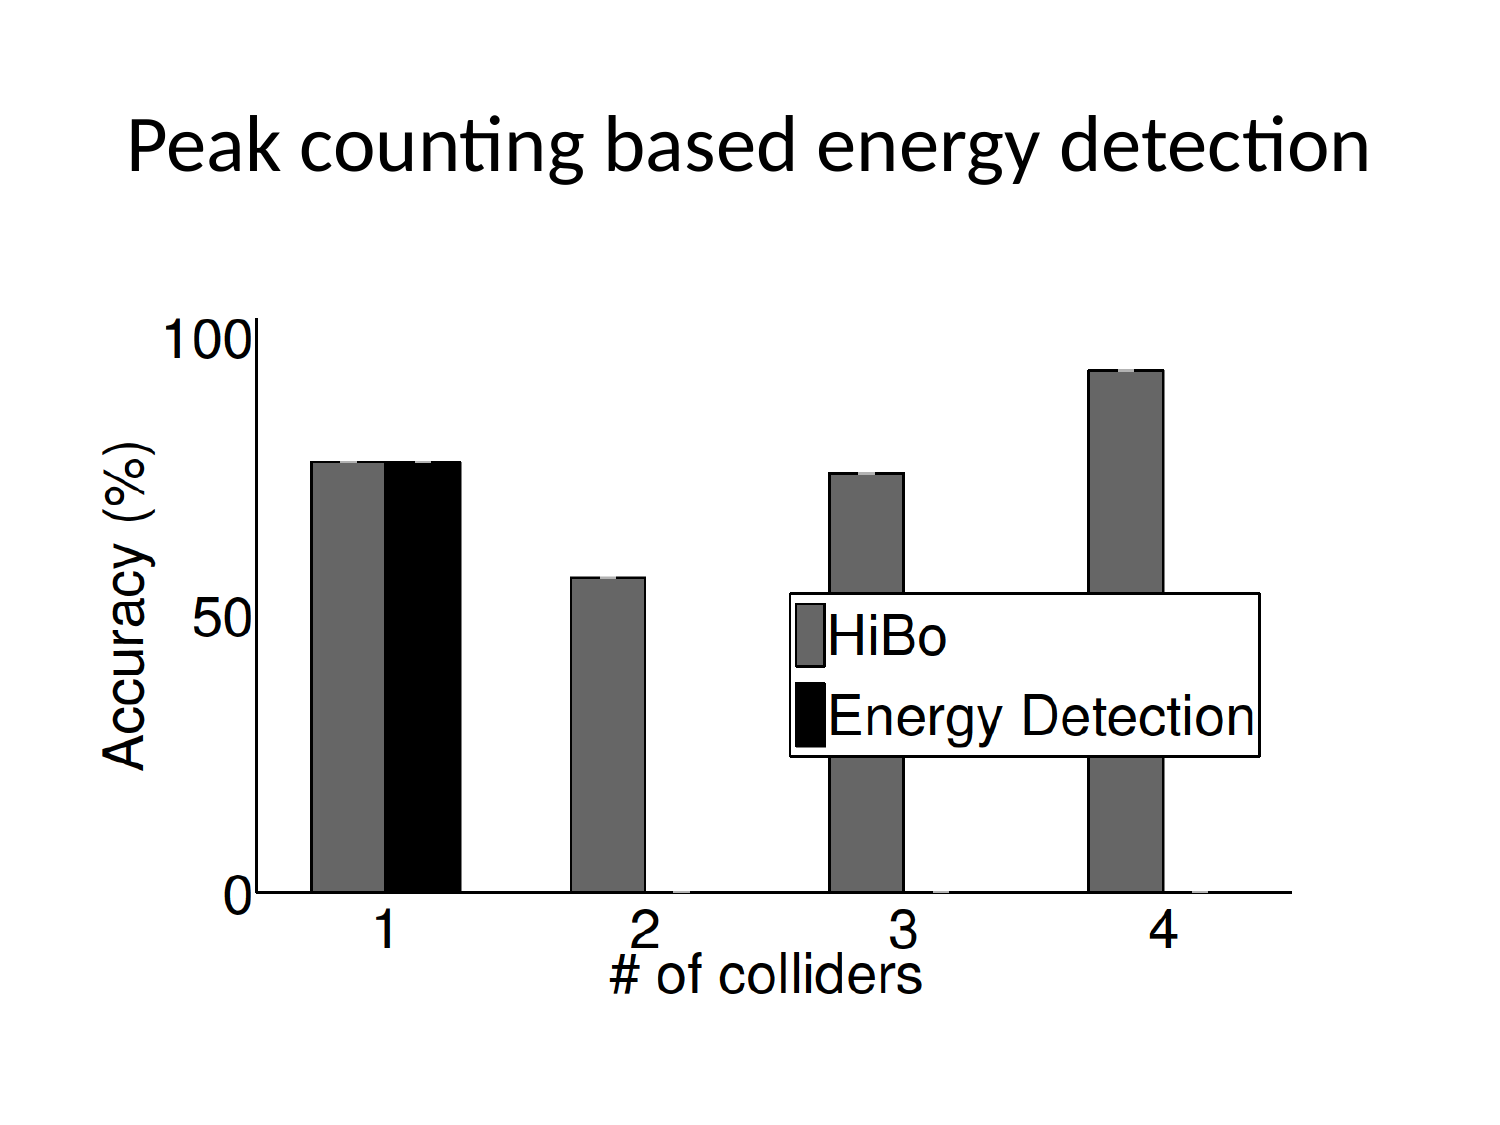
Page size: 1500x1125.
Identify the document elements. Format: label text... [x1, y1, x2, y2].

title Peak counting based energy detection [75, 45, 1425, 233]
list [81, 262, 1418, 1006]
